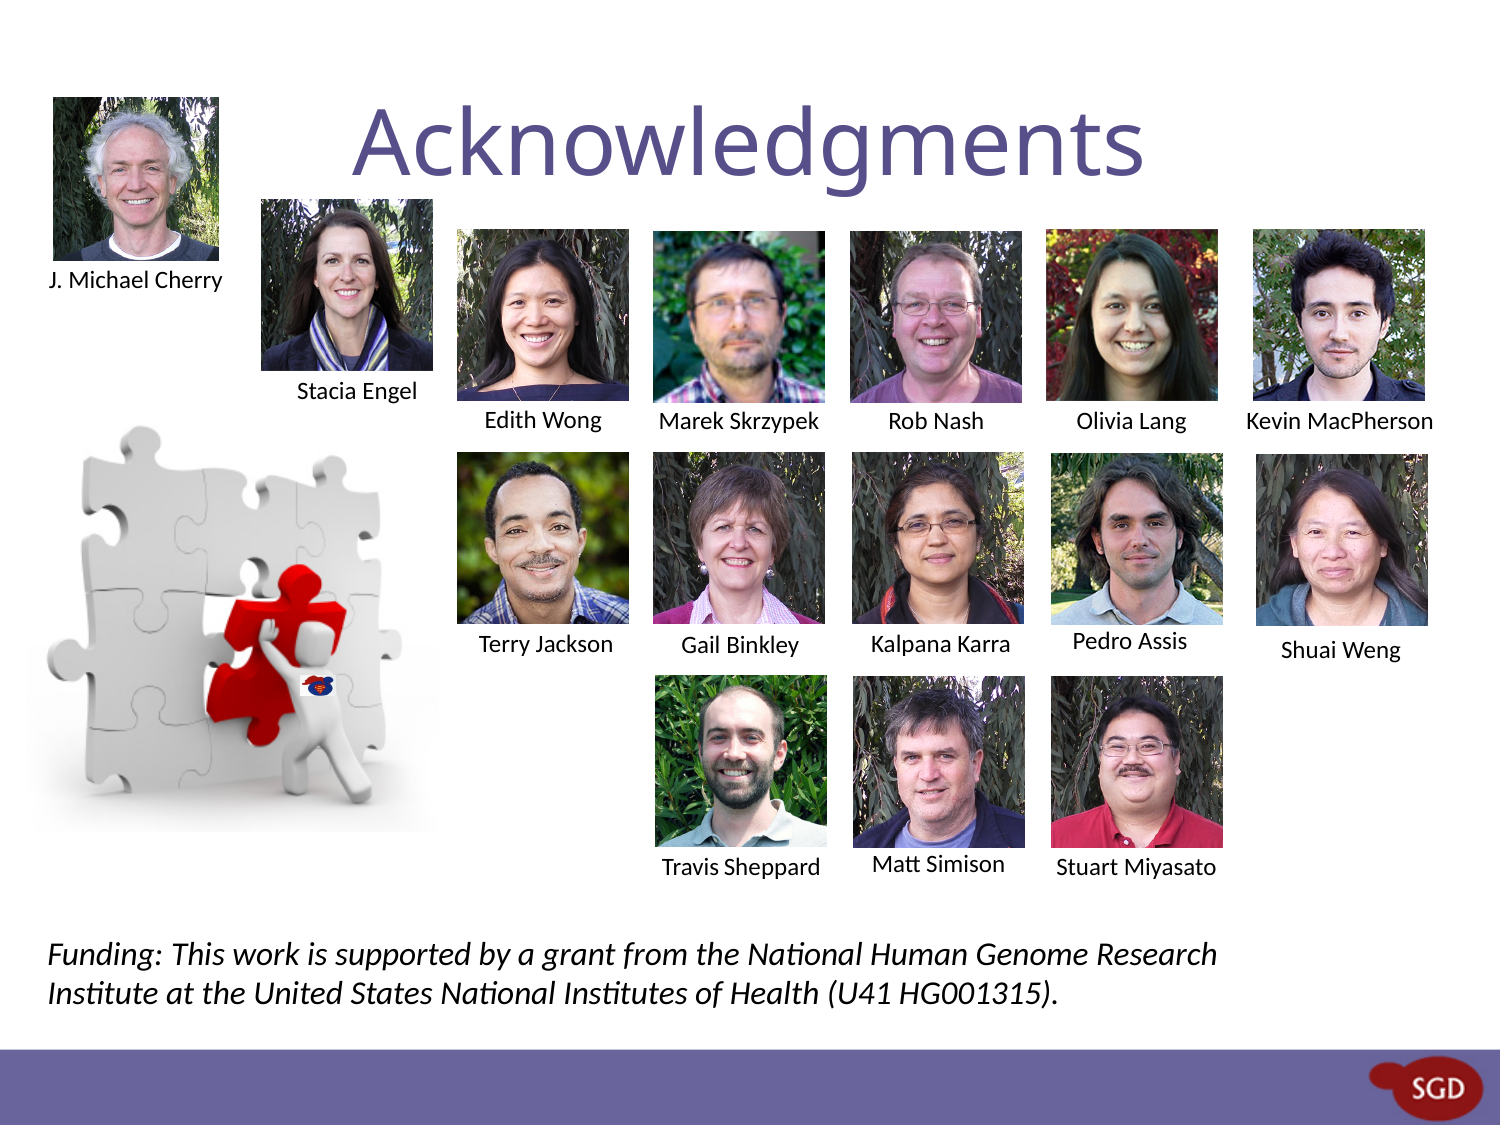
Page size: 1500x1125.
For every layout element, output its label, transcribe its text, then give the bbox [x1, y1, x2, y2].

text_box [1046, 229, 1218, 443]
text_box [653, 452, 826, 667]
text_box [32, 96, 240, 303]
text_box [849, 231, 1022, 444]
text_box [1050, 453, 1223, 663]
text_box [644, 675, 839, 889]
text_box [457, 229, 630, 442]
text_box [1229, 229, 1451, 444]
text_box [852, 452, 1029, 666]
title Acknowledgments [75, 45, 1425, 233]
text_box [261, 199, 434, 414]
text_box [457, 452, 631, 667]
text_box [642, 231, 836, 444]
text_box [853, 676, 1025, 887]
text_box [26, 411, 440, 832]
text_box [1256, 454, 1428, 672]
picture [0, 0, 1500, 1125]
text_box Funding: This work is supported by a grant from the National Human Genome Research Institute at the United States National Institutes of Health (U41 HG001315). [32, 924, 1270, 1019]
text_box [1039, 676, 1234, 889]
